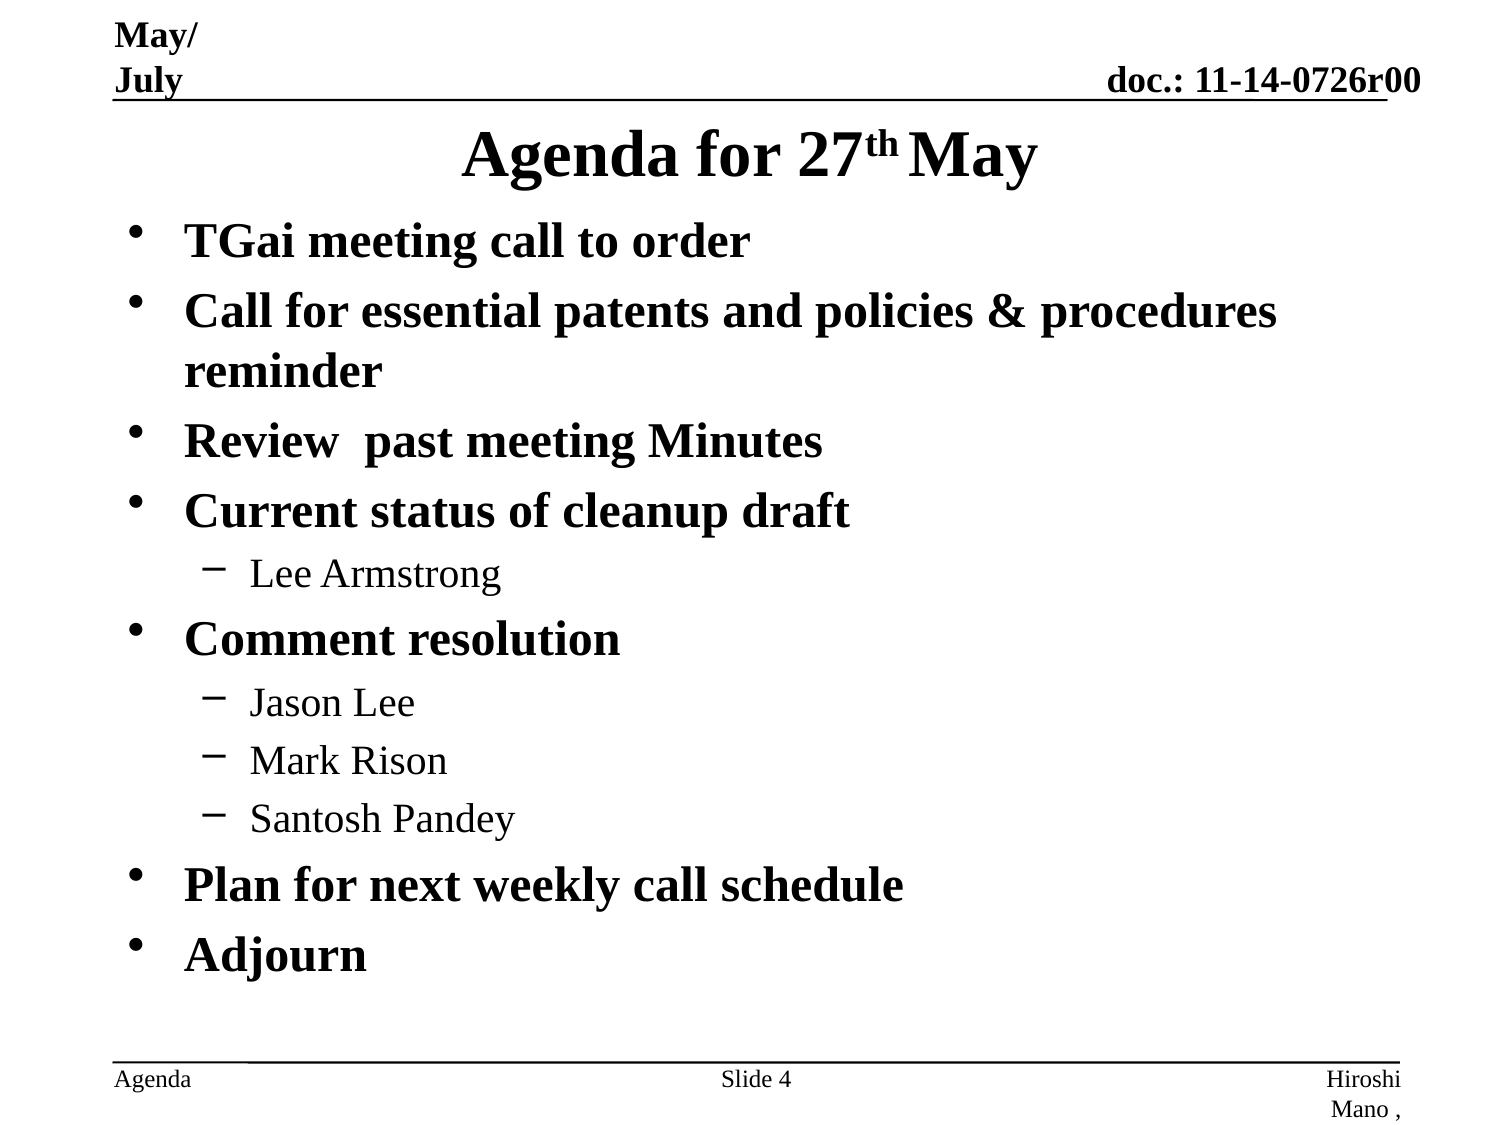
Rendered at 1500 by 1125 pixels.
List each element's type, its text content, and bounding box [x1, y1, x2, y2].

slide_number Slide 4 [712, 1061, 800, 1093]
title Agenda for 27th May [112, 112, 1388, 188]
list TGai meeting call to order Call for essential patents and policies & procedures reminder Review past meeting Minutes Current status of cleanup draft Lee Armstrong Comment resolution Jason Lee Mark Rison Santosh Pandey Plan for next weekly call schedule Adjourn [112, 199, 1438, 1063]
slide_number May/July [114, 54, 245, 101]
footer Hiroshi Mano , Koden-TI [1324, 1061, 1402, 1093]
